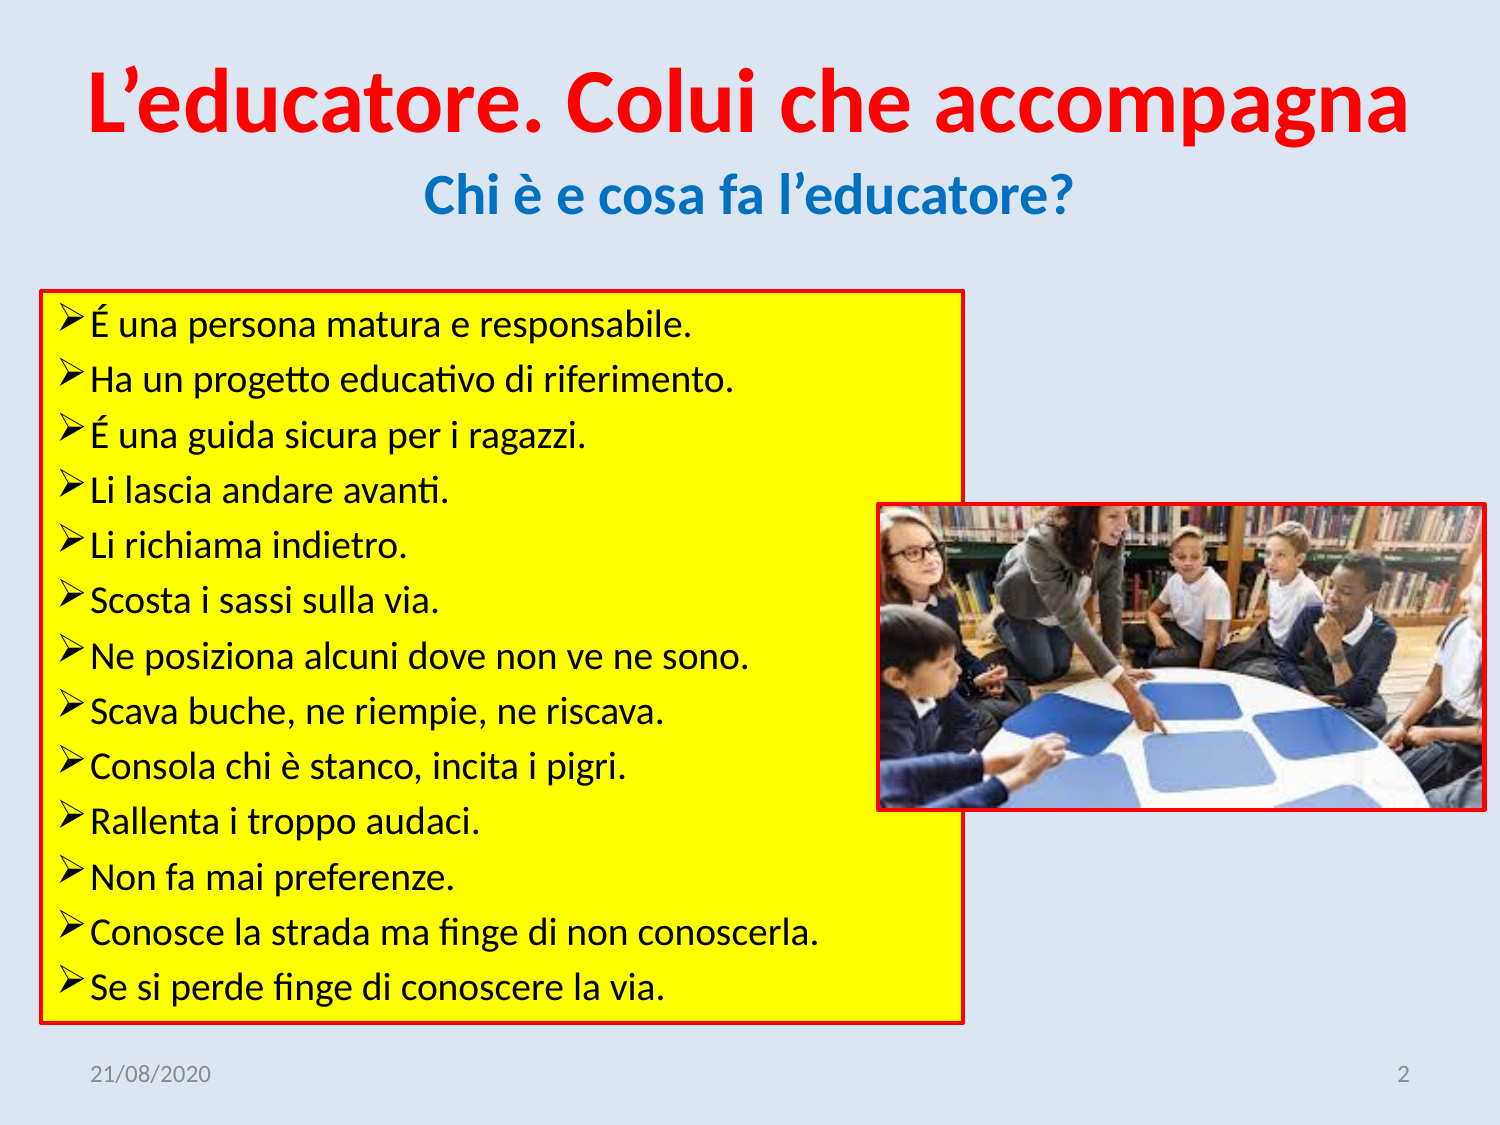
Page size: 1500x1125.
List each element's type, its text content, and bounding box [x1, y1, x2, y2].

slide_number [75, 1042, 425, 1103]
text_box L’educatore. Colui che accompagna [41, 30, 1459, 161]
text_box Chi è e cosa fa l’educatore? [41, 161, 1459, 234]
slide_number 2 [1074, 1042, 1425, 1103]
subtitle É una persona matura e responsabile. Ha un progetto educativo di riferimento. É una guida sicura per i ragazzi. Li lascia andare avanti. Li richiama indietro. Scosta i sassi sulla via. Ne posiziona alcuni dove non ve ne sono. Scava buche, ne riempie, ne riscava. Consola chi è stanco, incita i pigri. Rallenta i troppo audaci. Non fa mai preferenze. Conosce la strada ma finge di non conoscerla. Se si perde finge di conoscere la via. [41, 290, 963, 1024]
picture [879, 506, 1483, 808]
